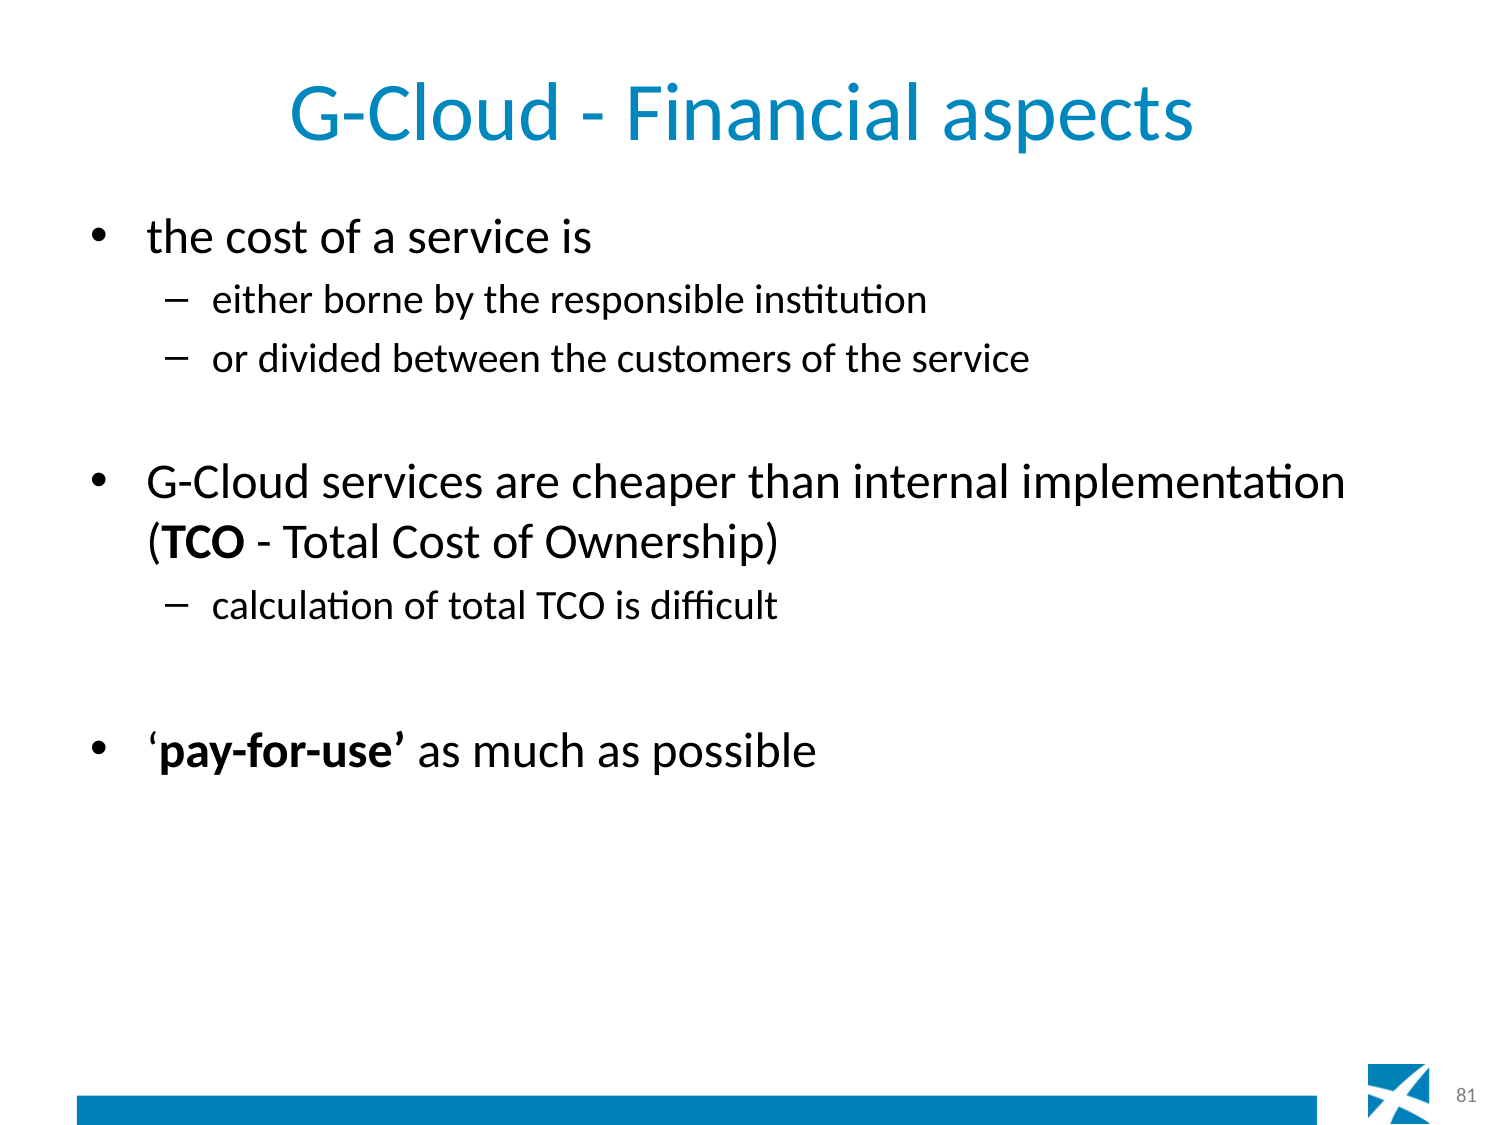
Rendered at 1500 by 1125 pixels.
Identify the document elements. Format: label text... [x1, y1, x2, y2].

list the cost of a service is either borne by the responsible institution or divided between the customers of the service G-Cloud services are cheaper than internal implementation (TCO - Total Cost of Ownership) calculation of total TCO is difficult ‘pay-for-use’ as much as possible [75, 196, 1425, 1035]
slide_number 81 [1368, 1064, 1492, 1125]
title G-Cloud - Financial aspects [76, 30, 1427, 183]
